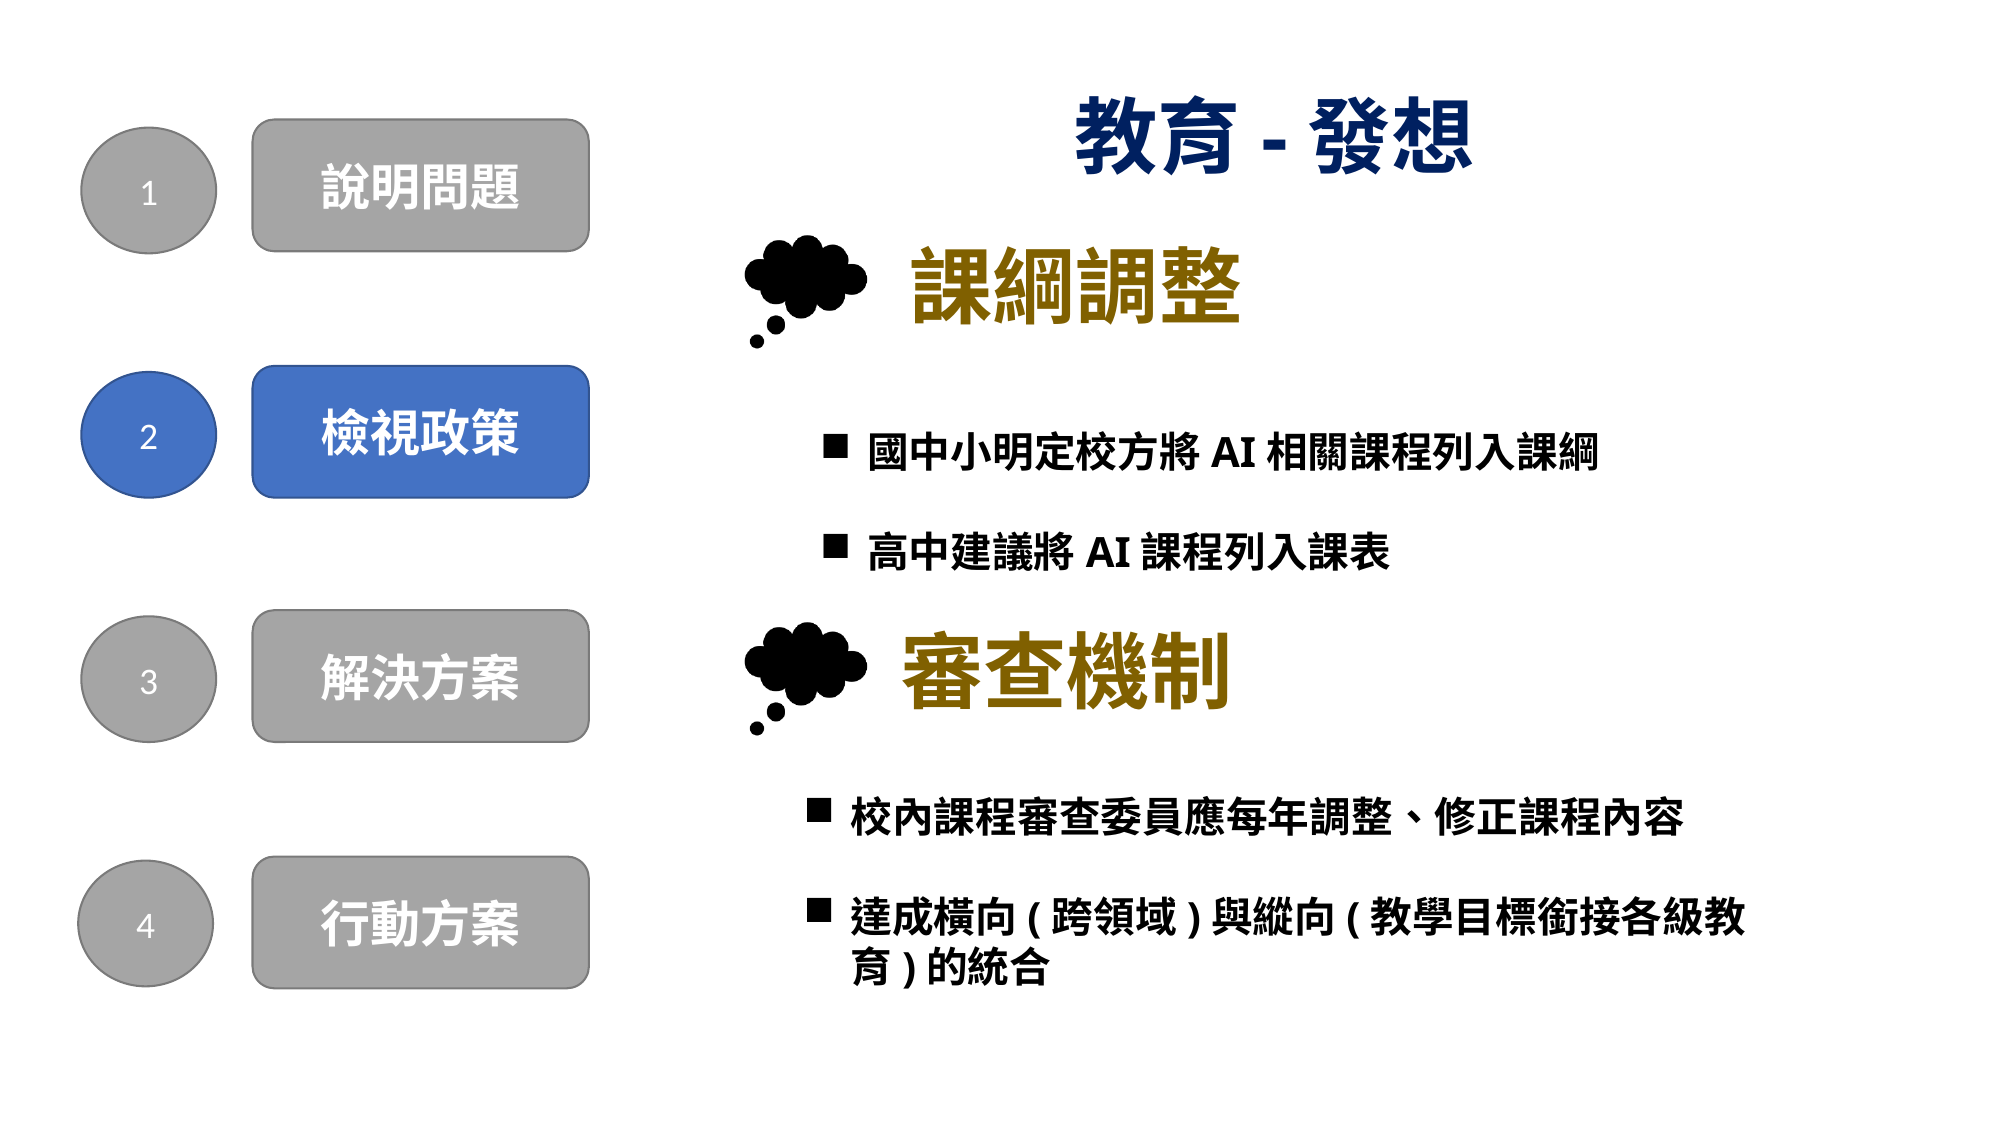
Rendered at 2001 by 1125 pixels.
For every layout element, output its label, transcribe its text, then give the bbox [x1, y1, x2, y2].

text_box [730, 603, 1811, 1047]
text_box 教育-發想 [1059, 76, 1508, 192]
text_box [730, 216, 1806, 586]
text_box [78, 119, 589, 989]
